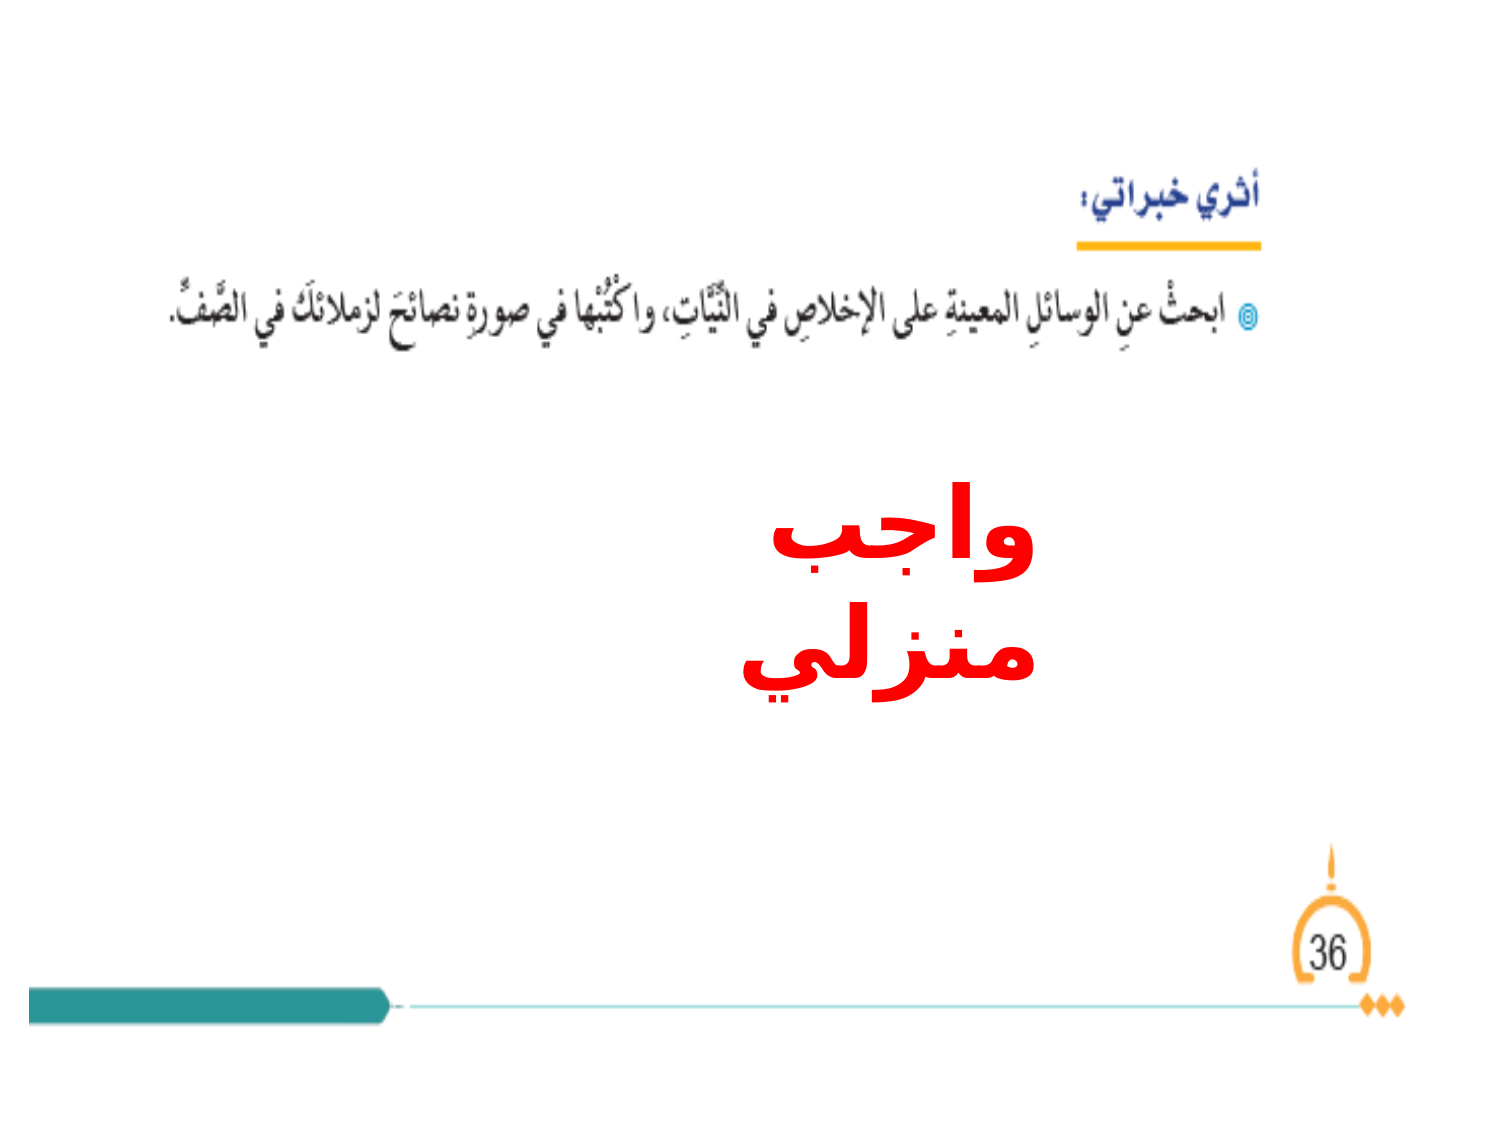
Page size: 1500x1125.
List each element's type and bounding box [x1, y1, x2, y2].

picture [29, 54, 1424, 1071]
